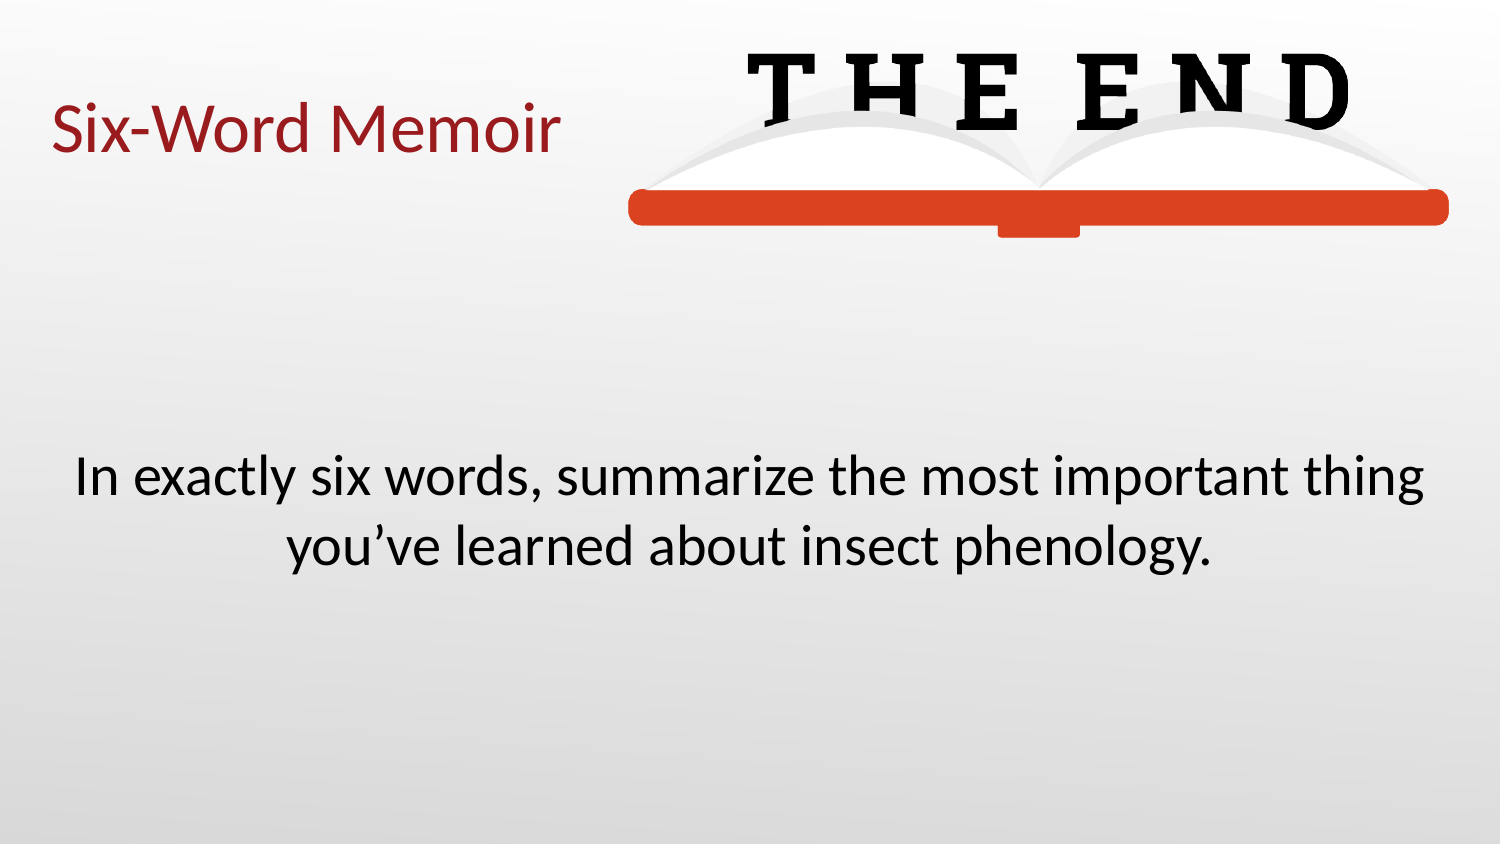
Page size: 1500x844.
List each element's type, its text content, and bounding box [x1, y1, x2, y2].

title Six-Word Memoir [51, 72, 623, 167]
picture [628, 37, 1450, 238]
list In exactly six words, summarize the most important thing you’ve learned about insect phenology. [51, 265, 1449, 750]
